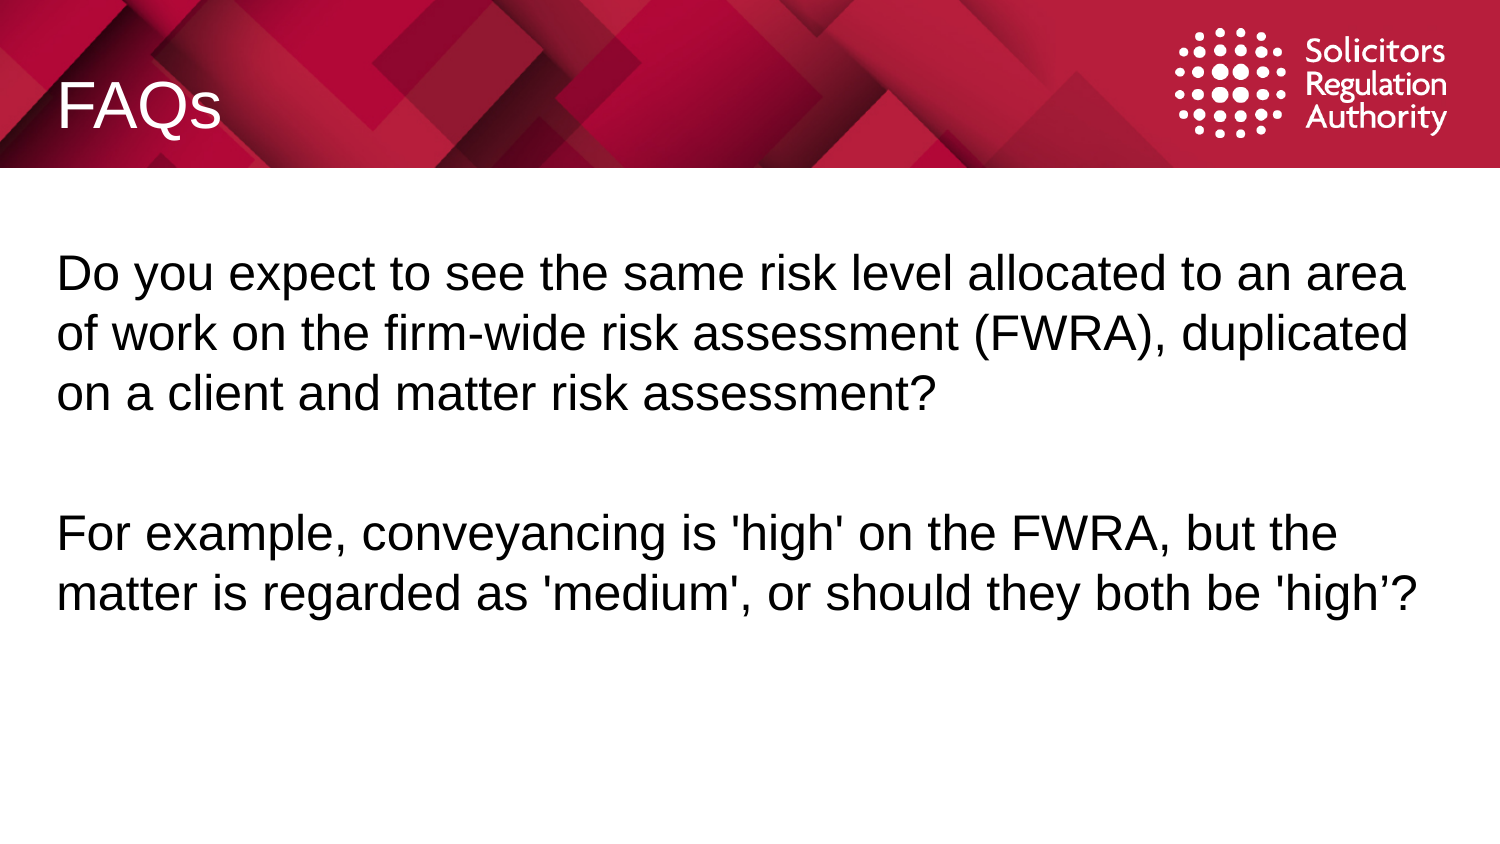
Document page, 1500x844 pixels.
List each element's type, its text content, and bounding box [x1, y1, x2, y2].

title FAQs [40, 31, 845, 173]
list Do you expect to see the same risk level allocated to an area of work on the firm-wide risk assessment (FWRA), duplicated on a client and matter risk assessment? For example, conveyancing is 'high' on the FWRA, but the matter is regarded as 'medium', or should they both be 'high’? [40, 232, 1460, 784]
picture [0, 0, 1500, 168]
